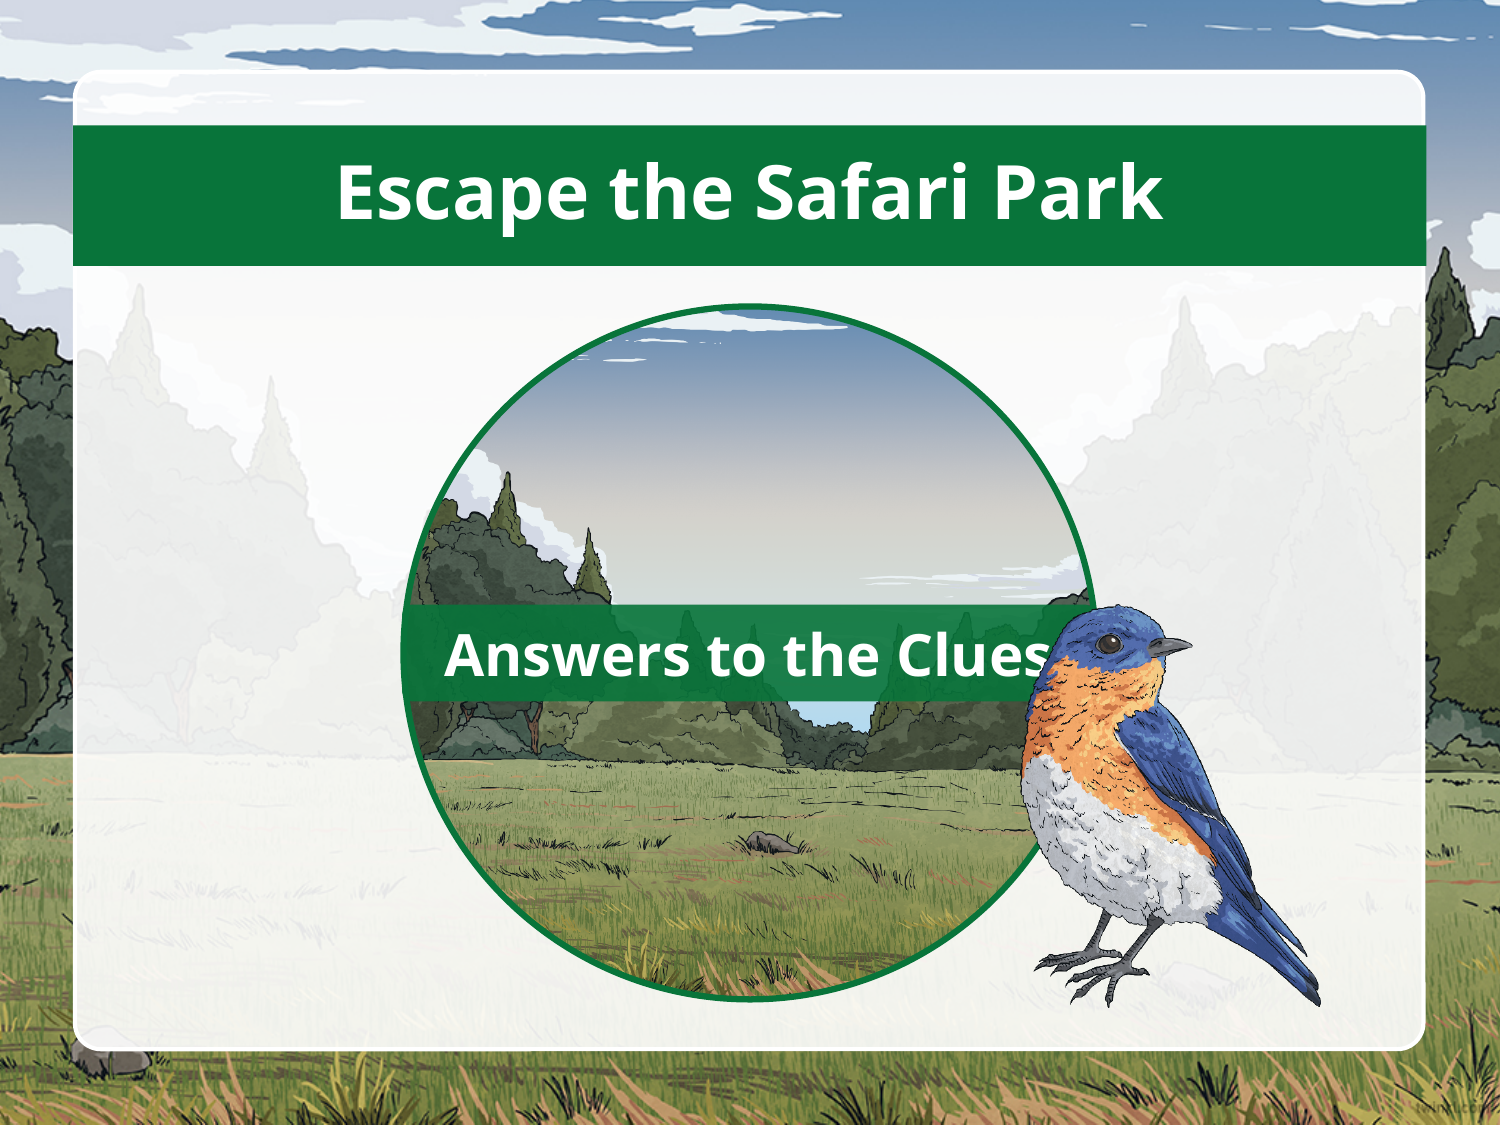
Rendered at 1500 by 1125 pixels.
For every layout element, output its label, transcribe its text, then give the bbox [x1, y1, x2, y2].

picture [0, 0, 1500, 1125]
text_box Escape the Safari Park [73, 125, 1427, 266]
